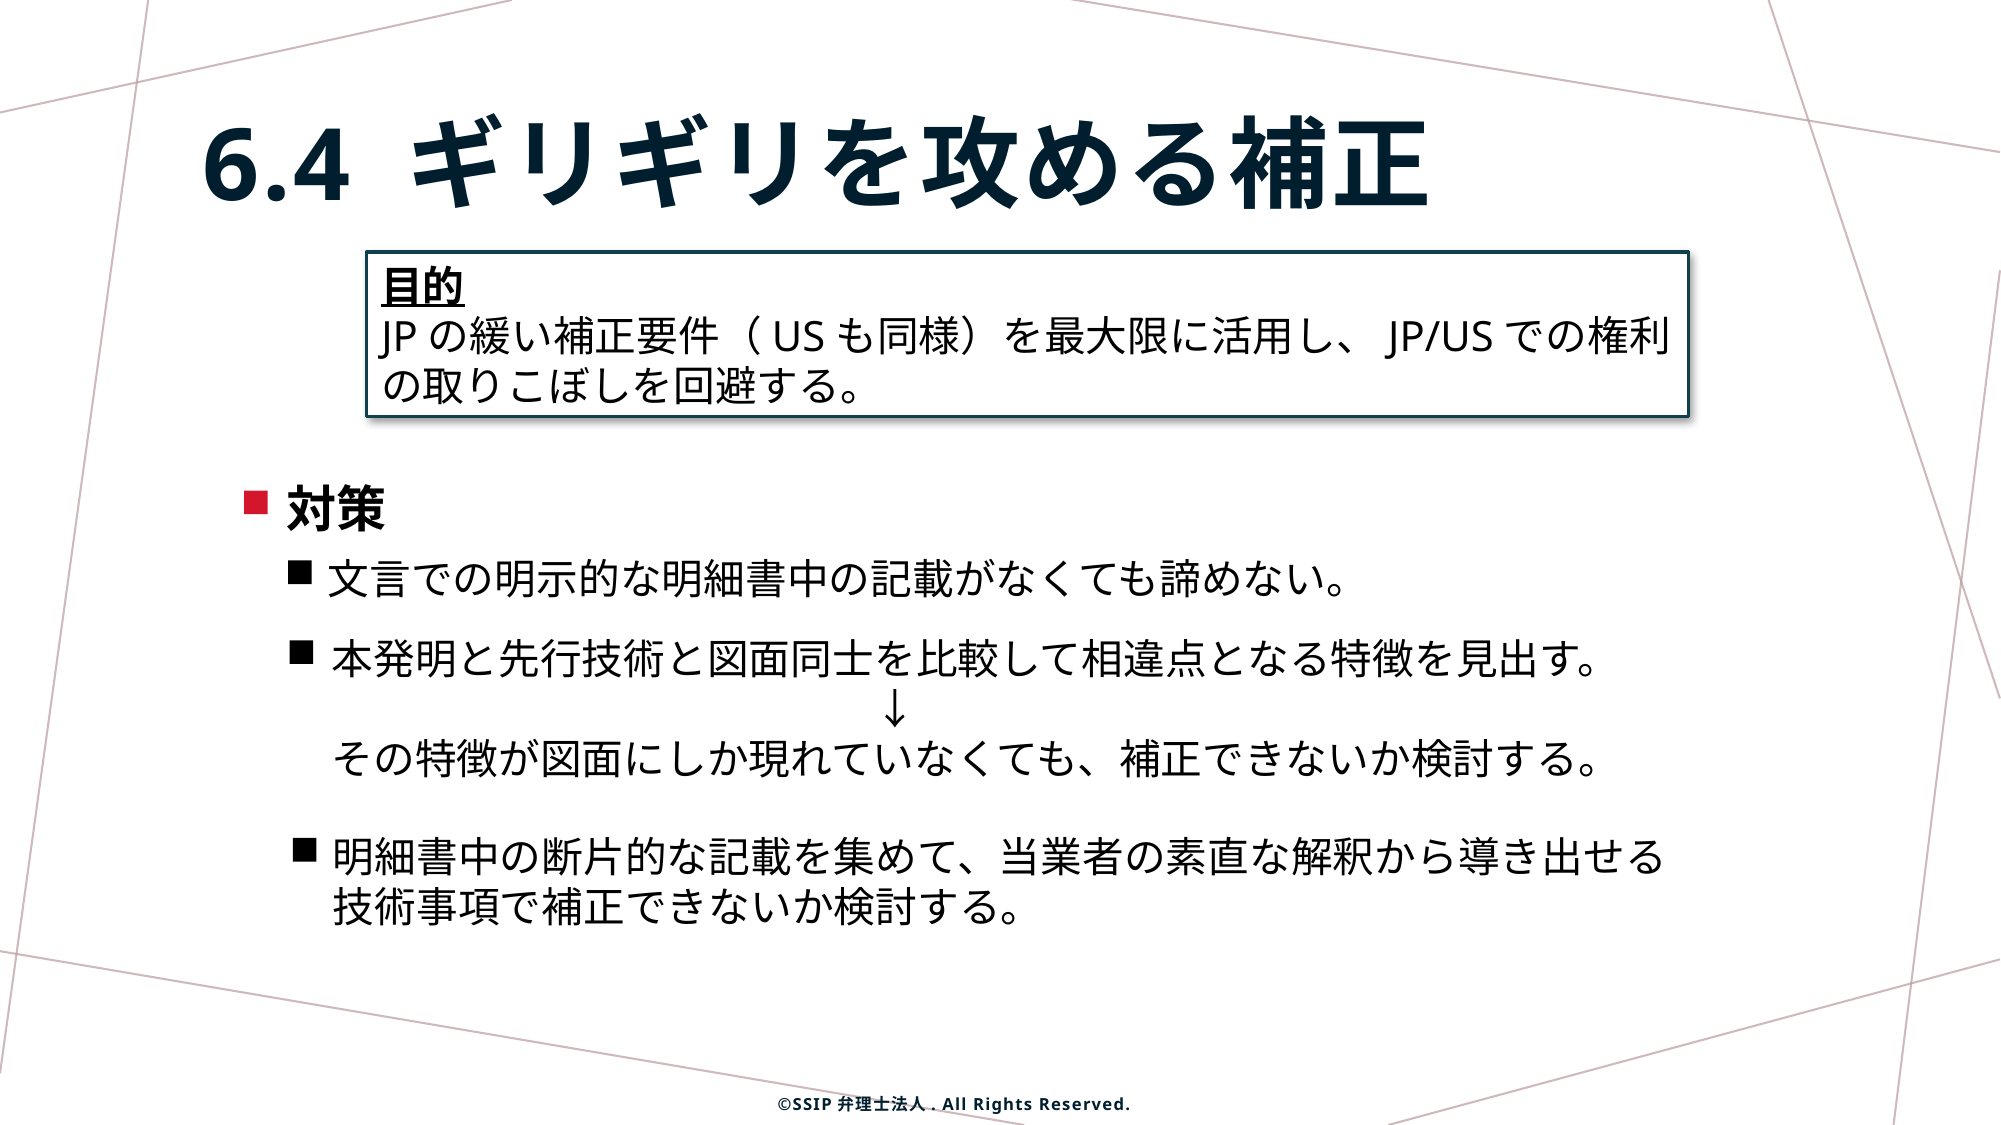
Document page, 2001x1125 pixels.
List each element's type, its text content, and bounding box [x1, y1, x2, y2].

text_box [289, 639, 314, 665]
text_box 本発明と先行技術と図面同士を比較して相違点となる特徴を見出す。 ↓ その特徴が図面にしか現れていなくても、補正できないか検討する。 [316, 625, 1635, 791]
text_box 6.4 ギリギリを攻める補正 [187, 87, 1813, 315]
text_box [287, 559, 313, 585]
footer ©SSIP弁理士法人. All Rights Reserved. [759, 1072, 1185, 1125]
text_box [243, 490, 269, 515]
text_box 明細書中の断片的な記載を集めて、当業者の素直な解釈から導き出せる 技術事項で補正できないか検討する。 [318, 823, 1682, 938]
text_box 対策 [271, 470, 402, 546]
text_box [292, 837, 317, 863]
text_box 文言での明示的な明細書中の記載がなくても諦めない。 [312, 545, 1384, 611]
text_box 目的 JPの緩い補正要件（USも同様）を最大限に活用し、JP/USでの権利の取りこぼしを回避する。 [366, 251, 1689, 417]
